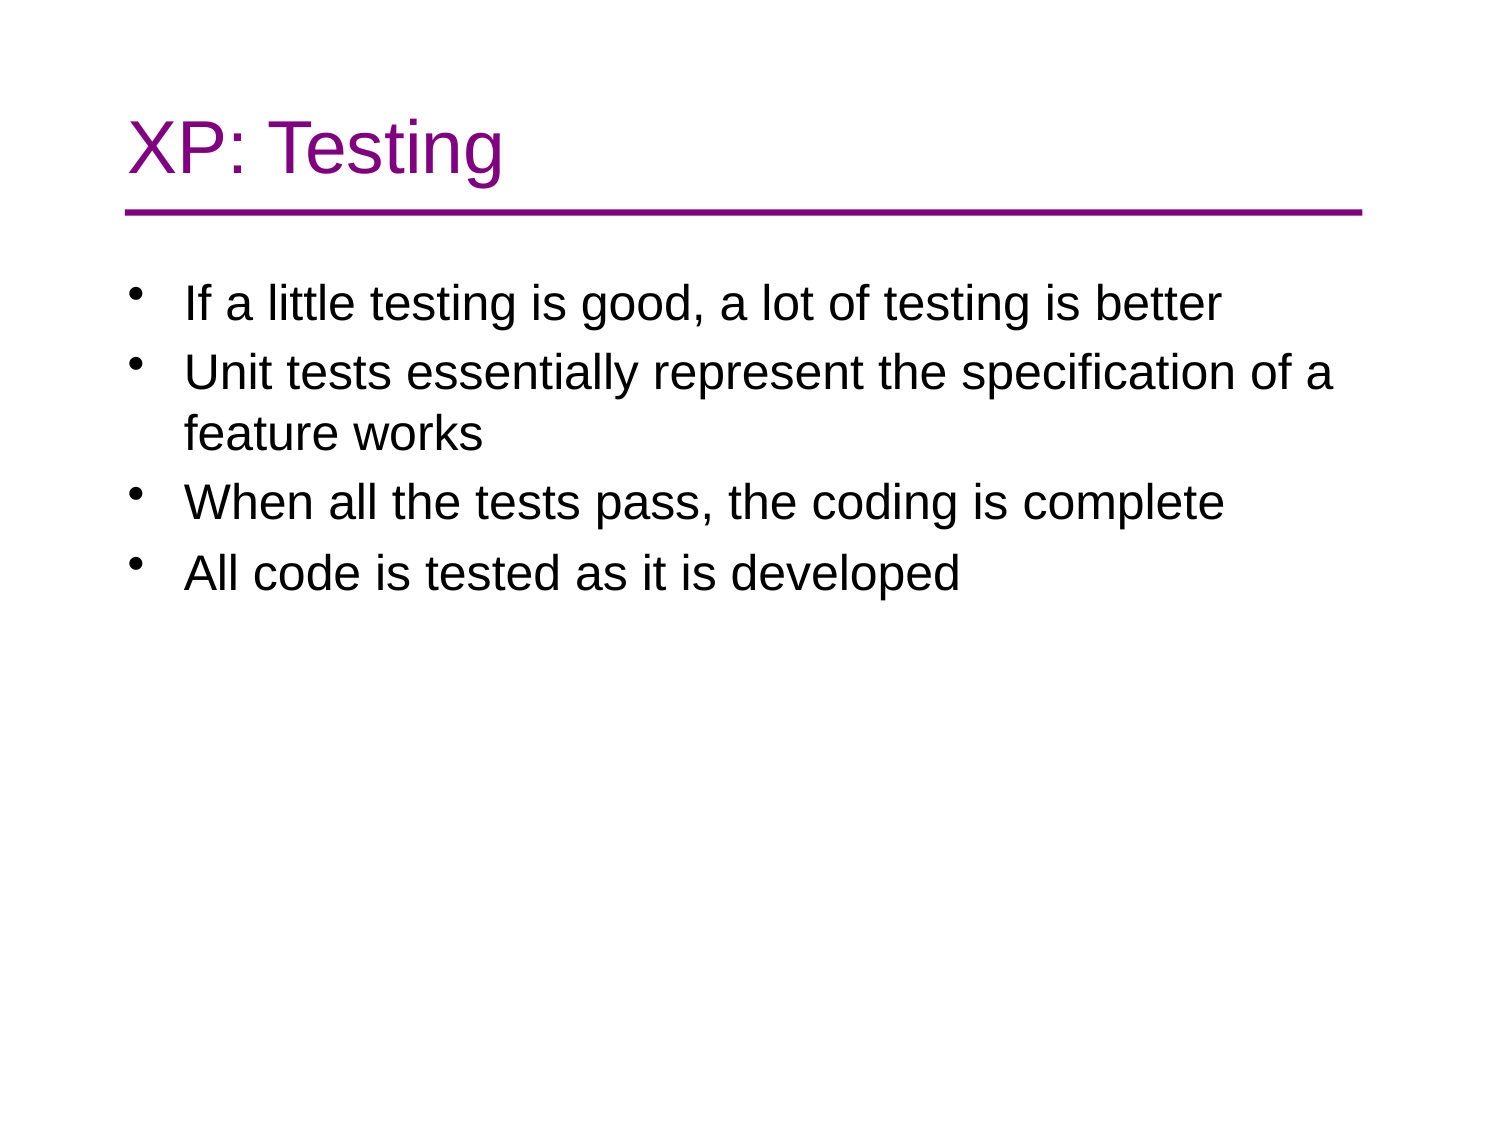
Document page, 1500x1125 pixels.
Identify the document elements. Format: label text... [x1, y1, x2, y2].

list If a little testing is good, a lot of testing is better Unit tests essentially represent the specification of a feature works When all the tests pass, the coding is complete All code is tested as it is developed [112, 262, 1388, 1001]
title XP: Testing [112, 49, 1388, 238]
